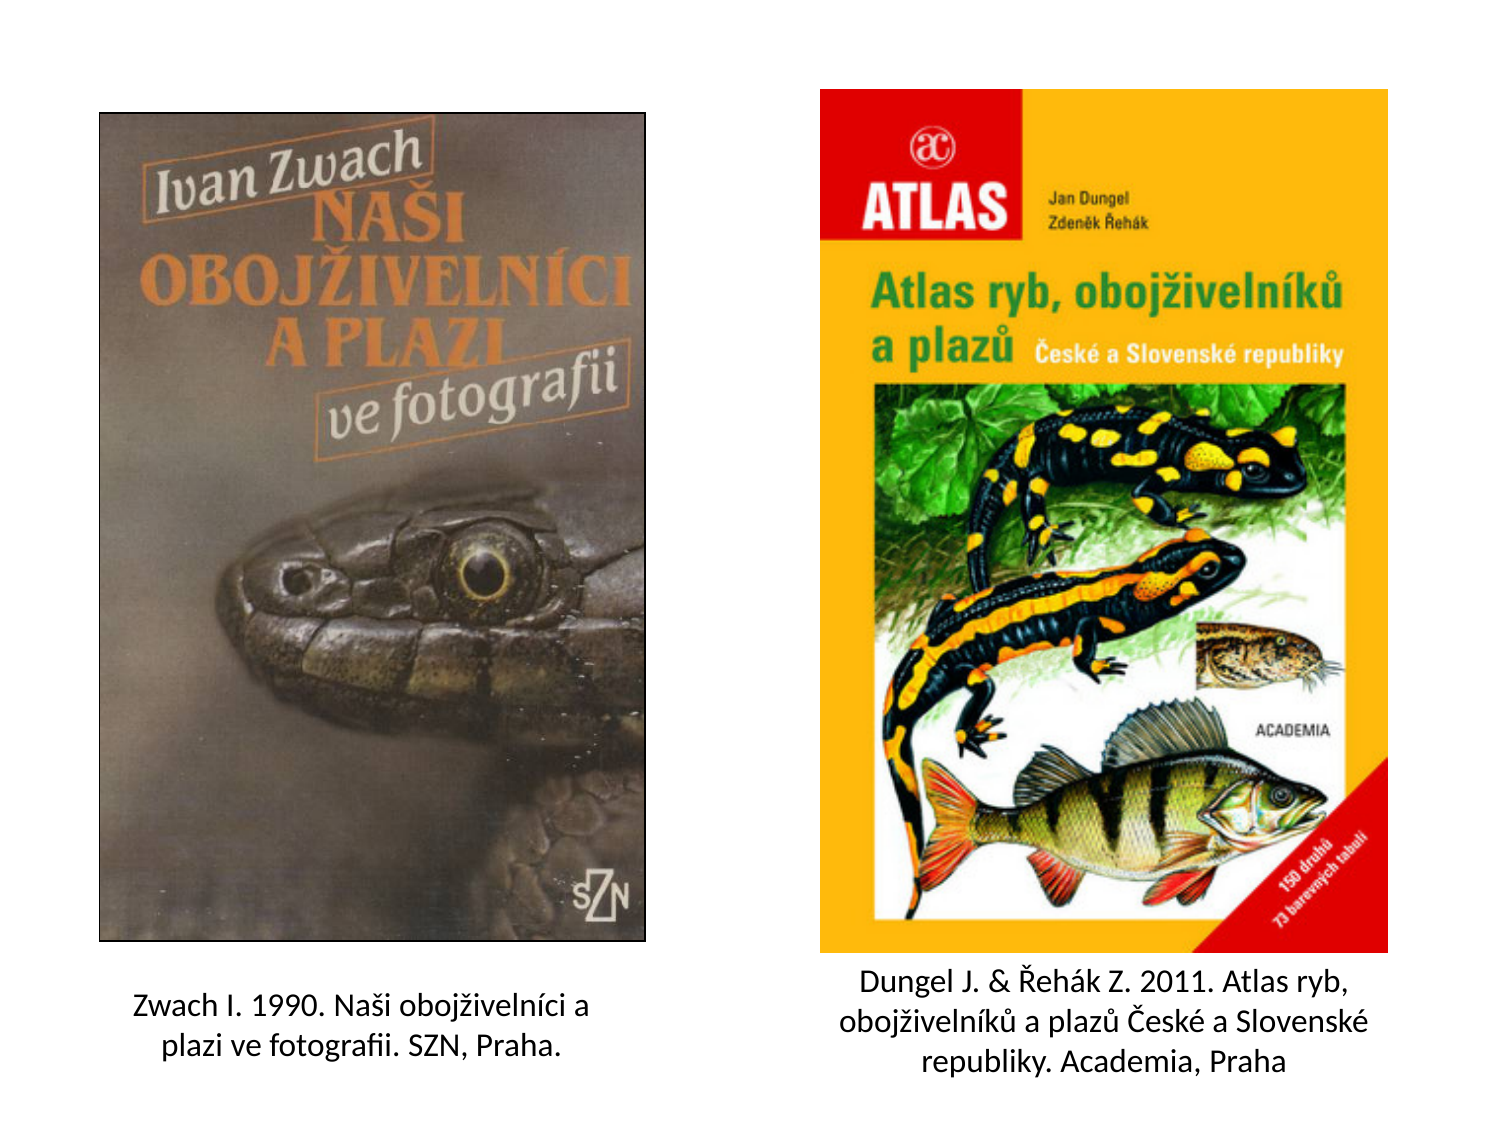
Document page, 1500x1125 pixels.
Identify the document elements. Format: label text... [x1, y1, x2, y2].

picture [820, 89, 1389, 953]
text_box Dungel J. & Řehák Z. 2011. Atlas ryb, obojživelníků a plazů České a Slovenské republiky. Academia, Praha [820, 959, 1388, 1087]
picture [100, 113, 645, 941]
text_box Zwach I. 1990. Naši obojživelníci a plazi ve fotografii. SZN, Praha. [112, 975, 612, 1071]
